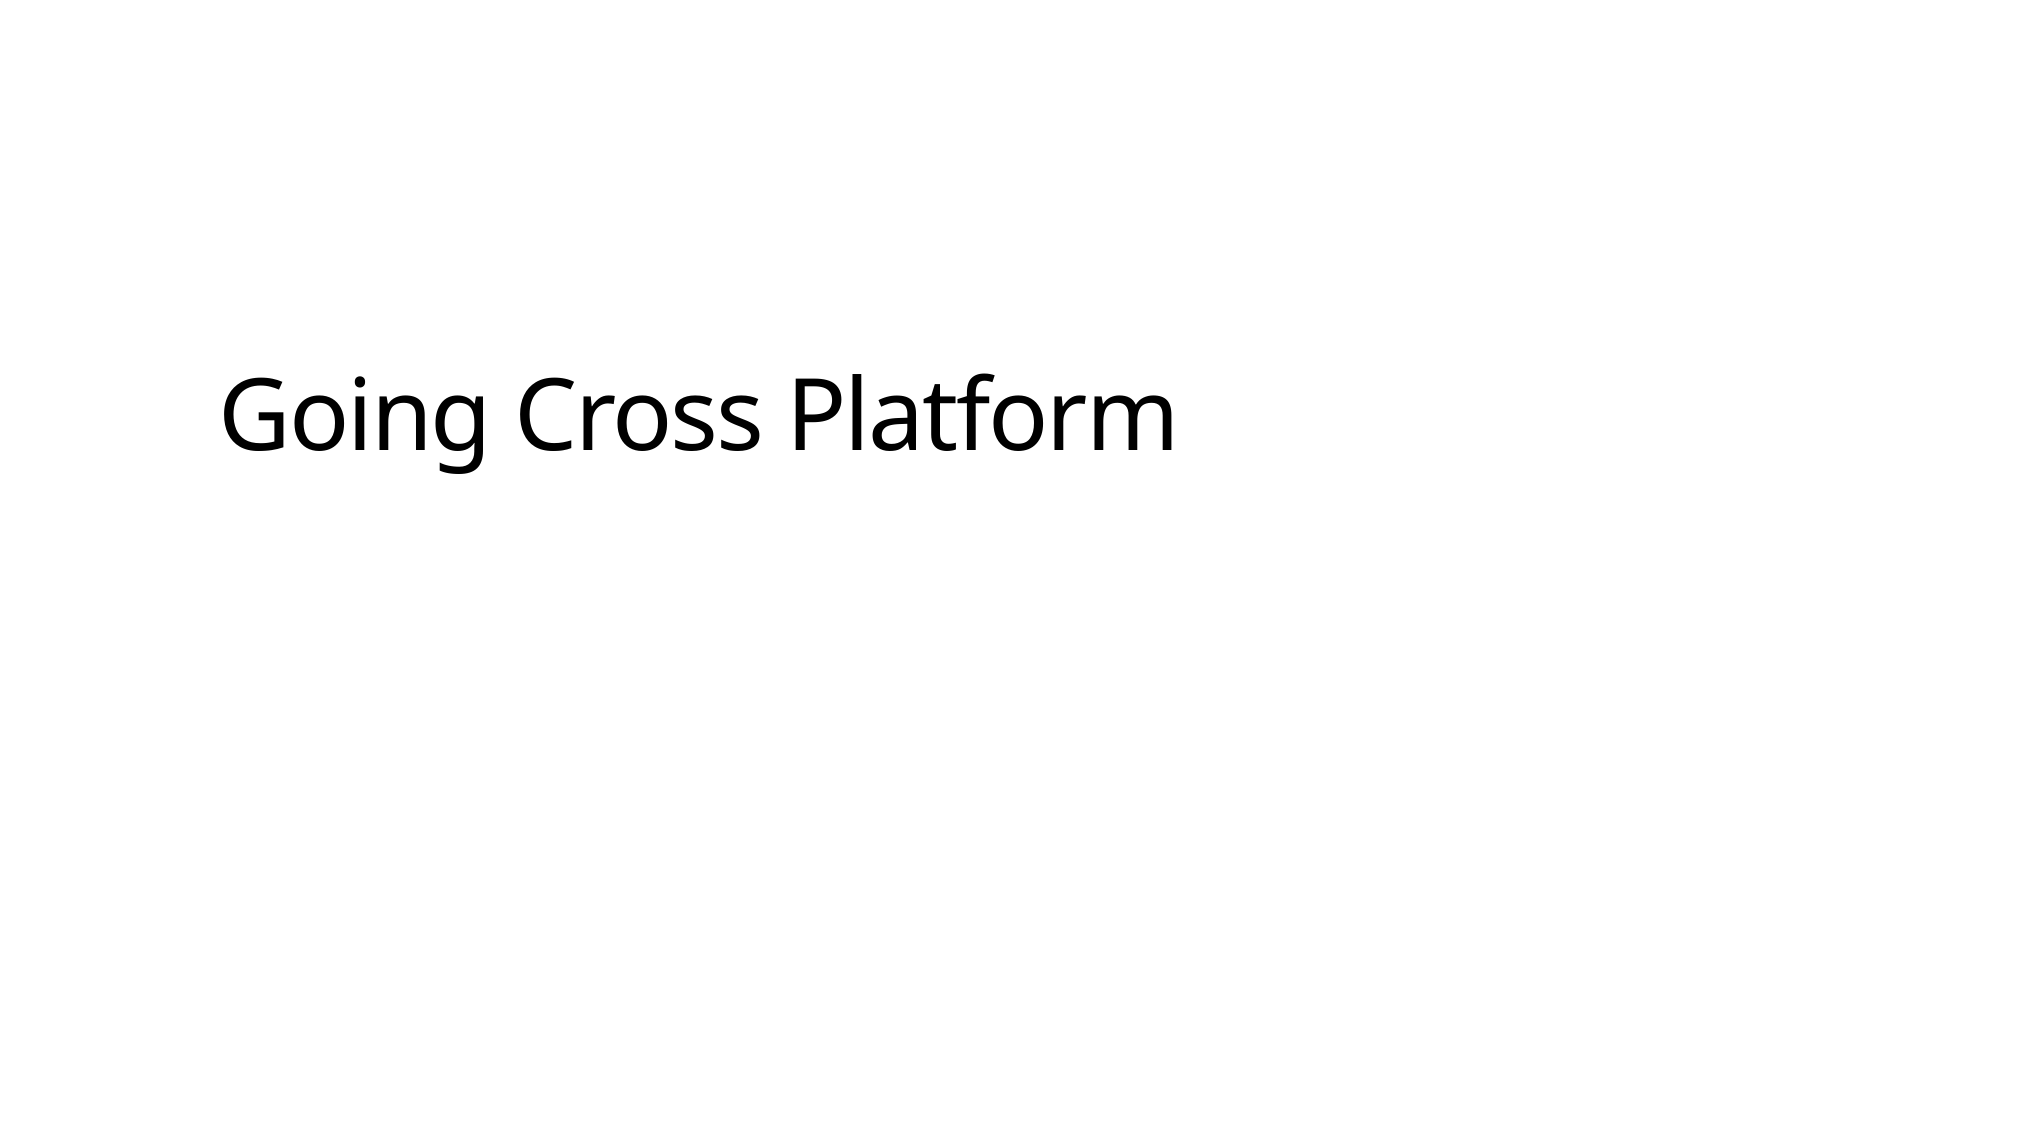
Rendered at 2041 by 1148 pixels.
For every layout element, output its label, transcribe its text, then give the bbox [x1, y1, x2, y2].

title Going Cross Platform [195, 348, 1846, 649]
